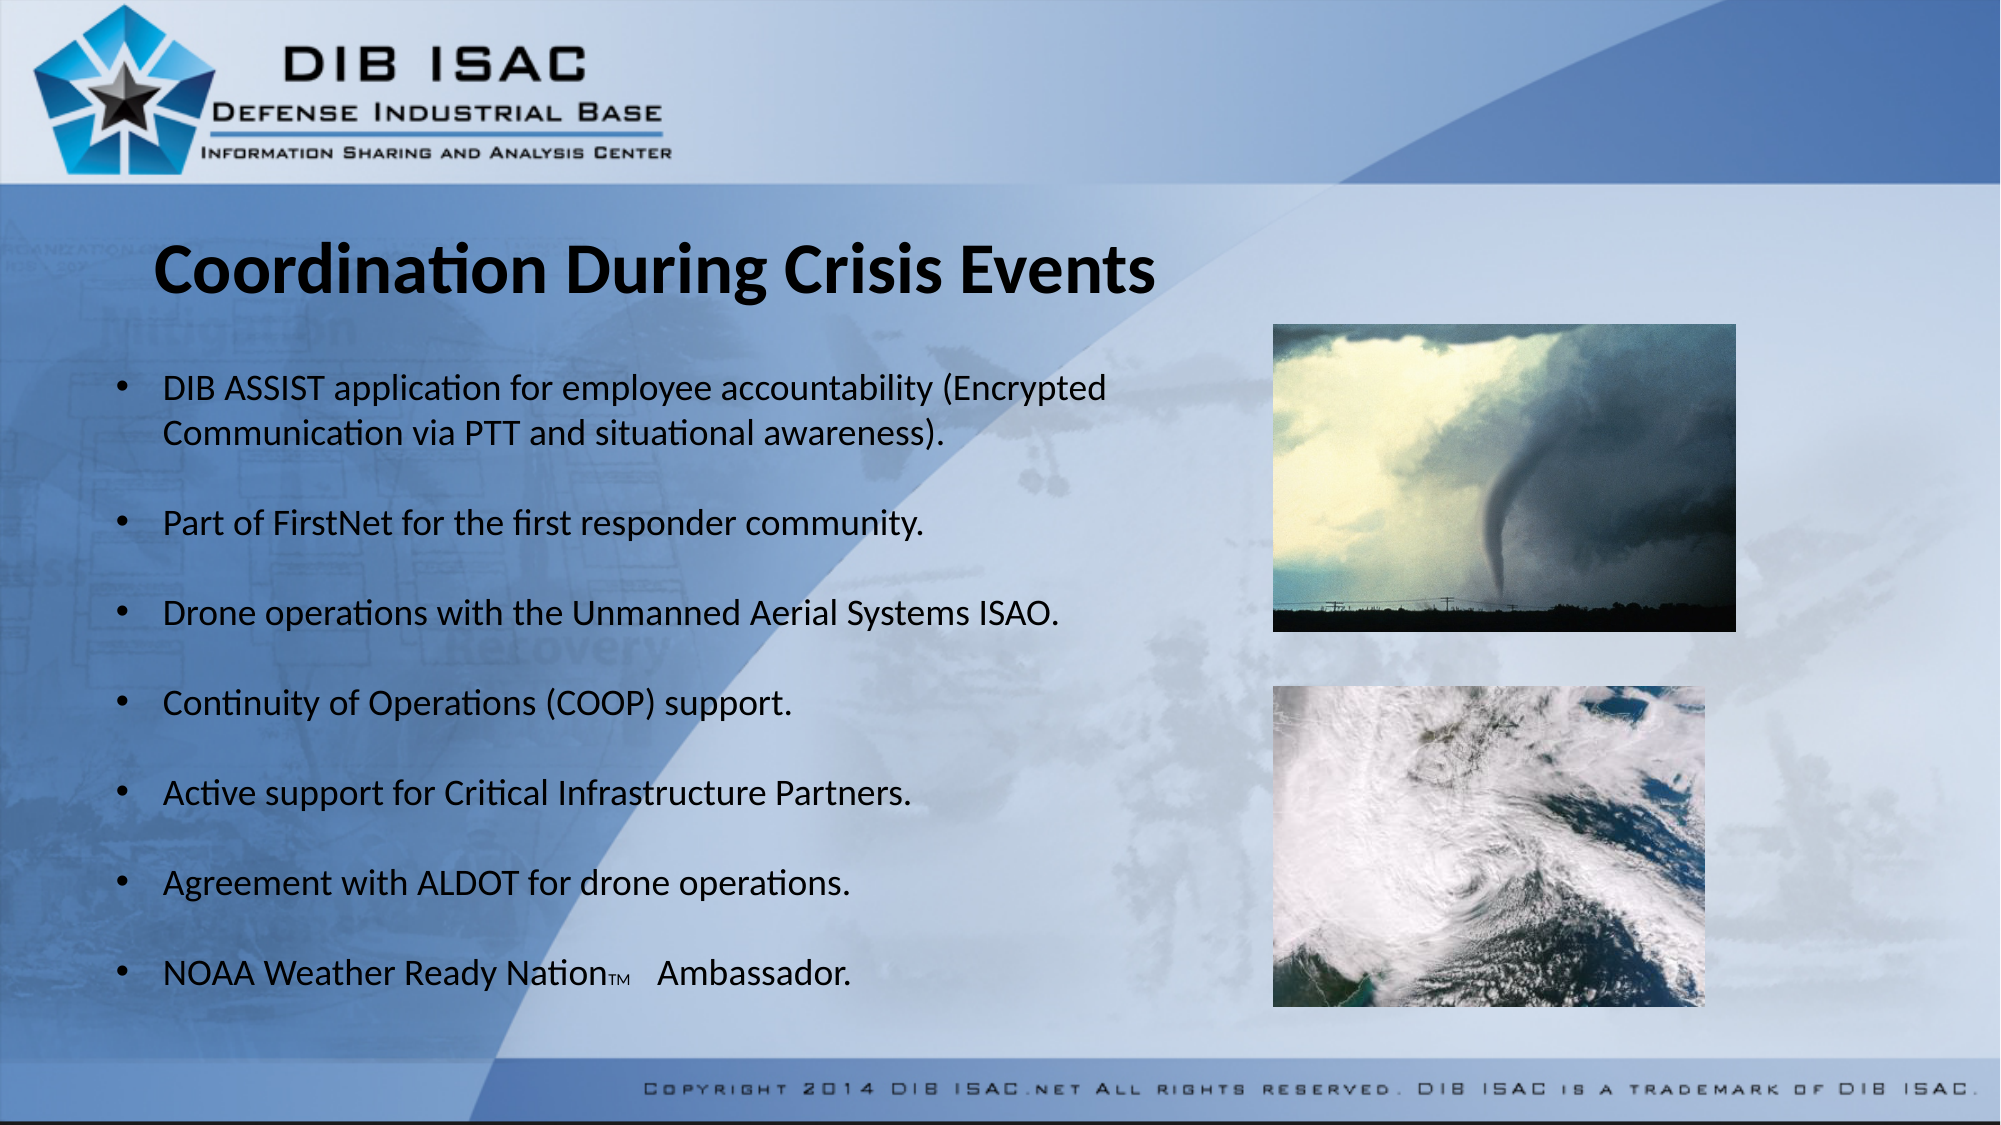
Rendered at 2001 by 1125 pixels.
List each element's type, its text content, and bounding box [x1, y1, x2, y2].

picture [0, 0, 2001, 1125]
title Coordination During Crisis Events [139, 161, 1865, 379]
text_box DIB ASSIST application for employee accountability (Encrypted Communication via PTT and situational awareness). Part of FirstNet for the first responder community. Drone operations with the Unmanned Aerial Systems ISAO. Continuity of Operations (COOP) support. Active support for Critical Infrastructure Partners. Agreement with ALDOT for drone operations. NOAA Weather Ready NationTM Ambassador. [101, 355, 1178, 1046]
